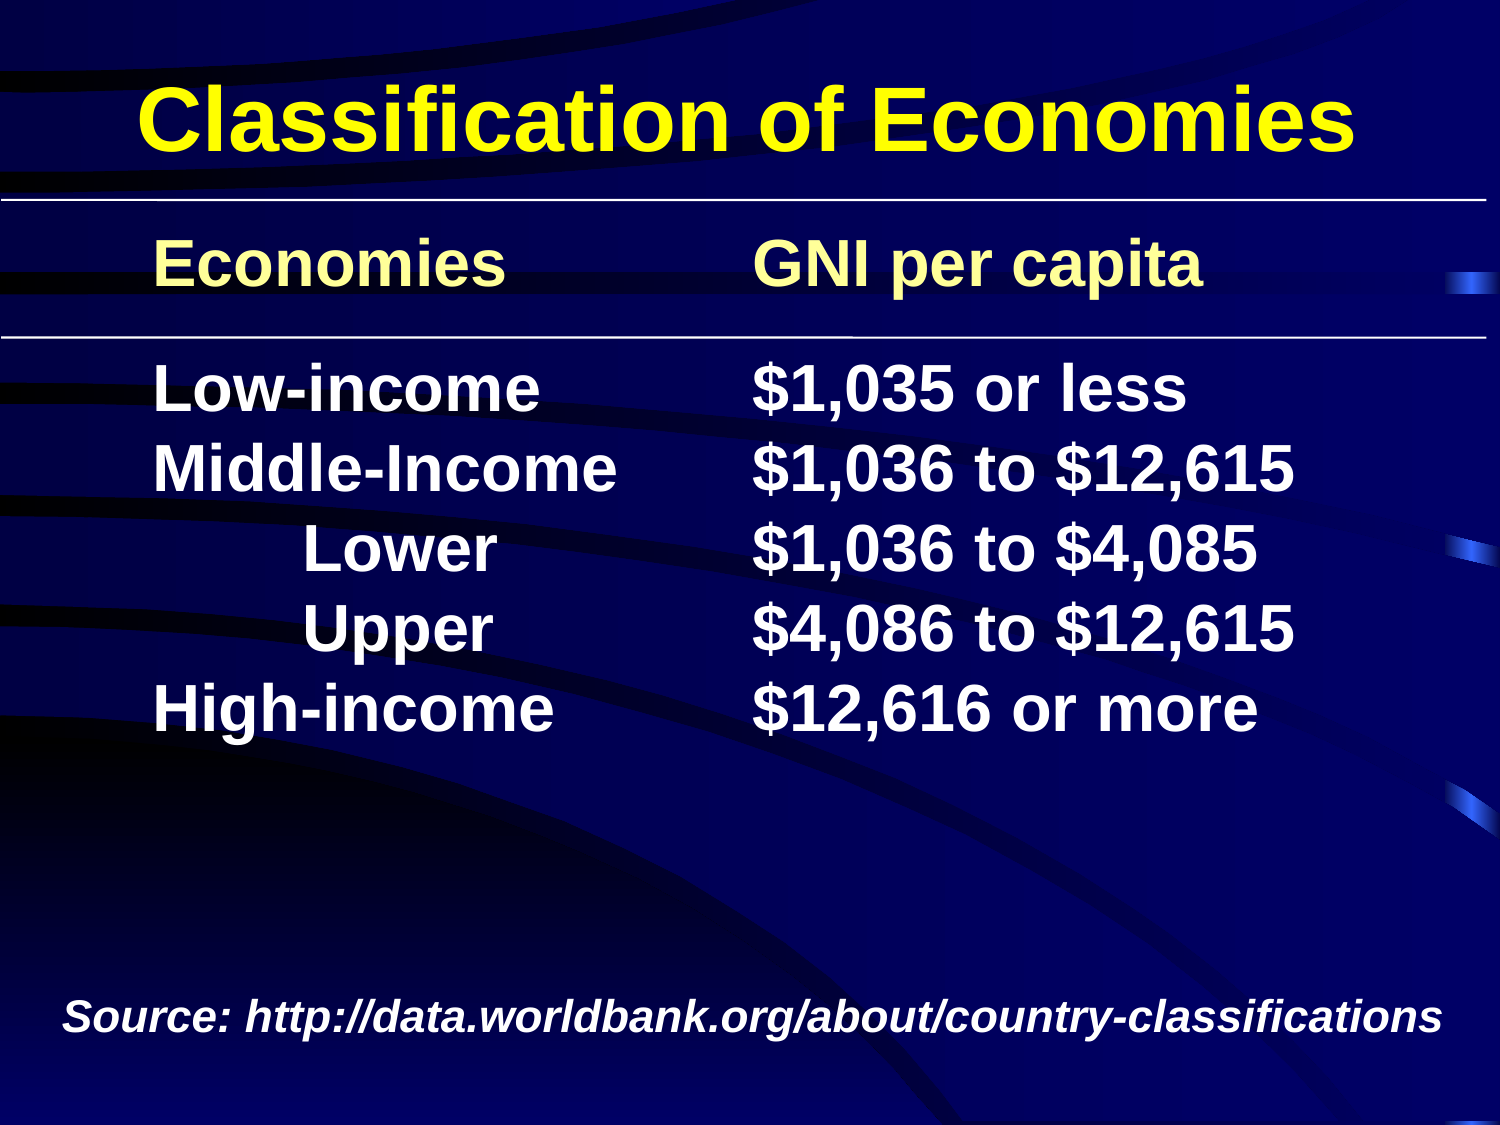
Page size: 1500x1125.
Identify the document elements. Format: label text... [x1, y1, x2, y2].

text_box Source: http://data.worldbank.org/about/country-classifications [21, 979, 1485, 1049]
title Classification of Economies [10, 45, 1486, 184]
text_box Economies GNI per capita Low-income $1,035 or less Middle-Income $1,036 to $12,615 Lower $1,036 to $4,085 Upper $4,086 to $12,615 High-income $12,616 or more [137, 338, 1450, 752]
text_box Economies GNI per capita Low-income $1,035 or less Middle-Income $1,036 to $12,615 Lower $1,036 to $4,085 Upper $4,086 to $12,615 High-income $12,616 or more [137, 212, 1450, 337]
